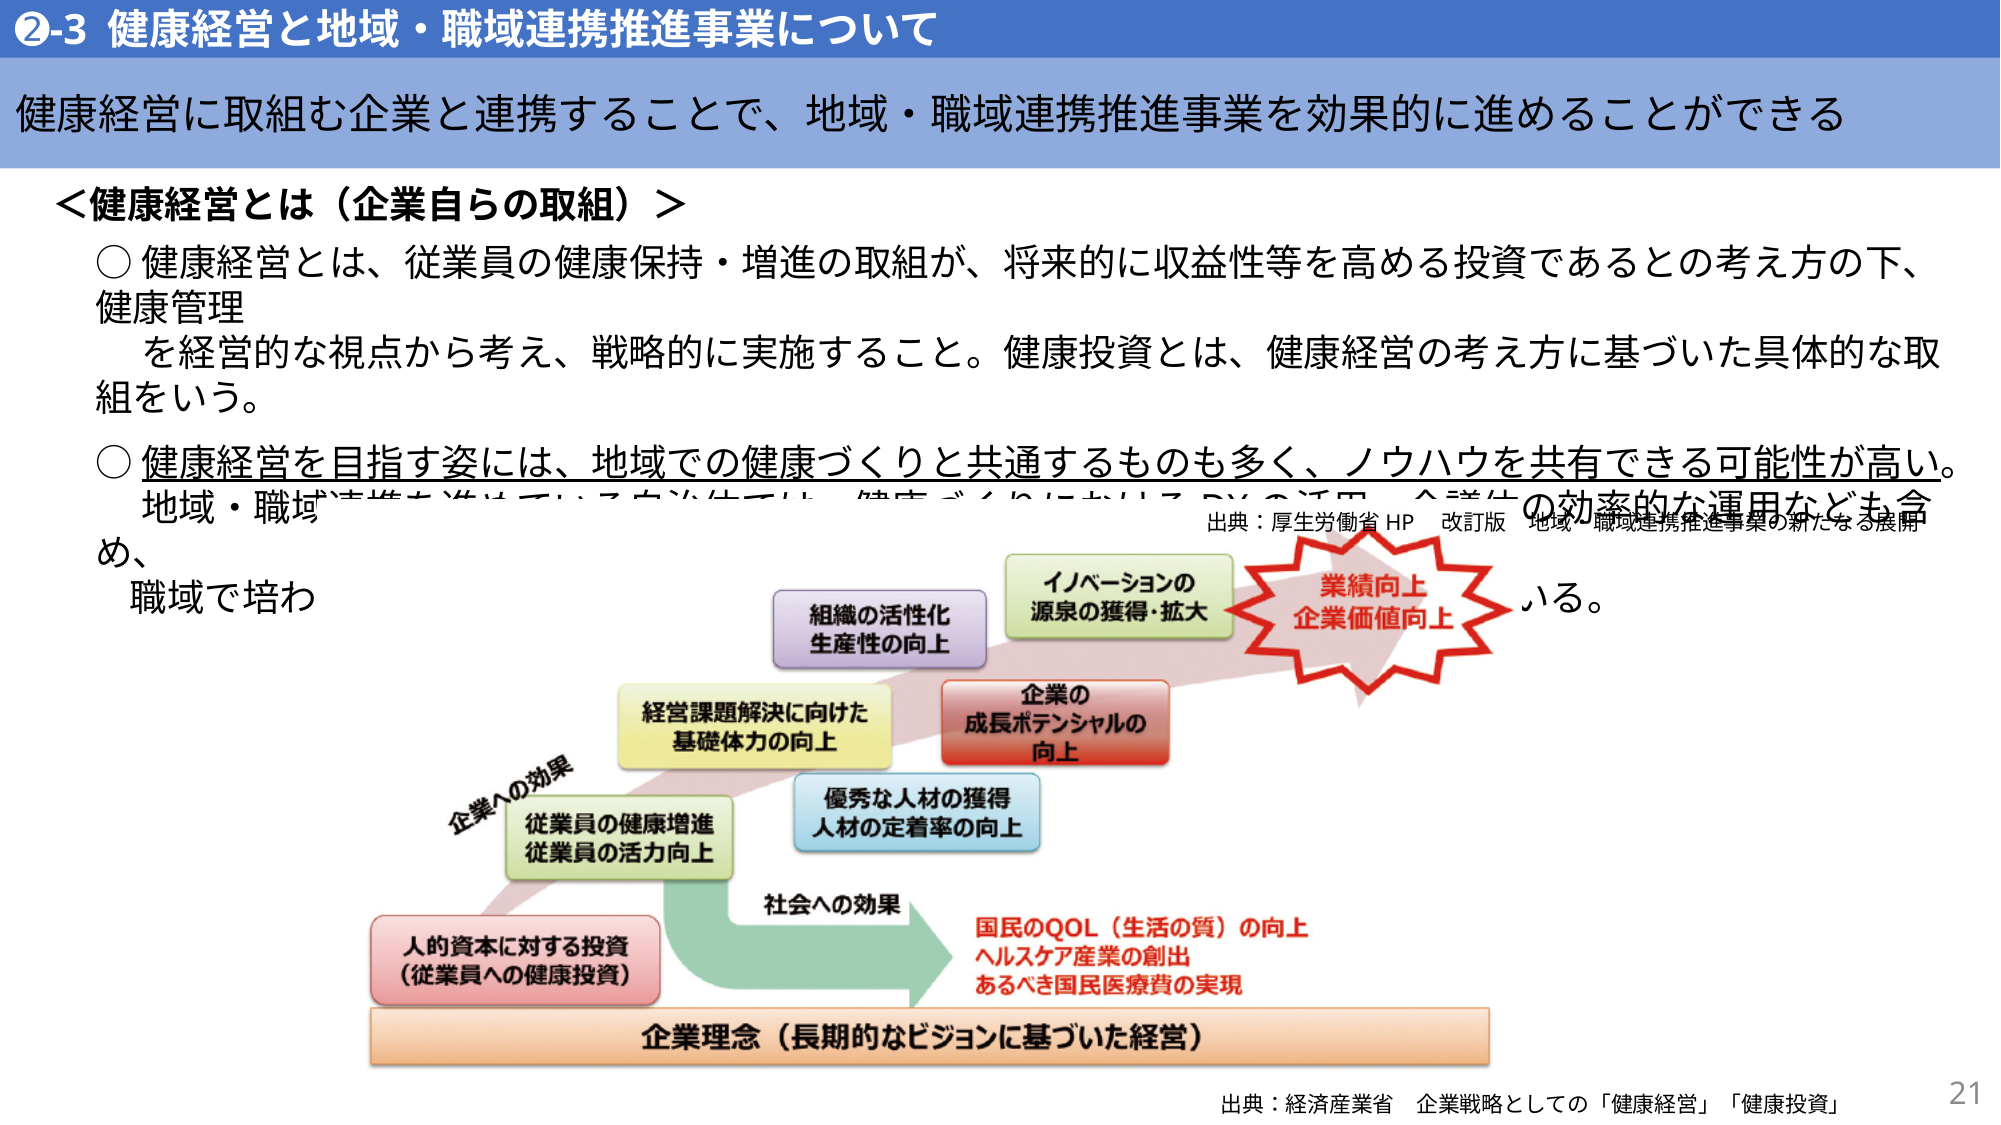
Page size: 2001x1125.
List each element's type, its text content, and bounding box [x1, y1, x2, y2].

text_box ○健康経営とは、従業員の健康保持・増進の取組が、将来的に収益性等を高める投資であるとの考え方の下、健康管理 を経営的な視点から考え、戦略的に実施すること。健康投資とは、健康経営の考え方に基づいた具体的な取組をいう。 ○健康経営を目指す姿には、地域での健康づくりと共通するものも多く、ノウハウを共有できる可能性が高い。 地域・職域連携を進めている自治体では、健康づくりにおけるDXの活用、会議体の効率的な運用なども含め、 職域で培われたノウハウの活用により、取組の実効性を高めることにつなげてきている。 [80, 231, 1964, 626]
text_box ➋-3 健康経営と地域・職域連携推進事業について [0, 0, 2000, 57]
text_box 健康経営に取組む企業と連携することで、地域・職域連携推進事業を効果的に進めることができる [0, 57, 2000, 169]
text_box 出典：厚生労働省HP 改訂版 地域・職域連携推進事業の新たなる展開 [1522, 501, 1964, 543]
text_box ＜健康経営とは（企業自らの取組）＞ [0, 173, 743, 234]
picture [317, 499, 1522, 1081]
slide_number 21 [1550, 1065, 2000, 1125]
text_box 出典：経済産業省 企業戦略としての「健康経営」「健康投資」 [1205, 1083, 1895, 1125]
